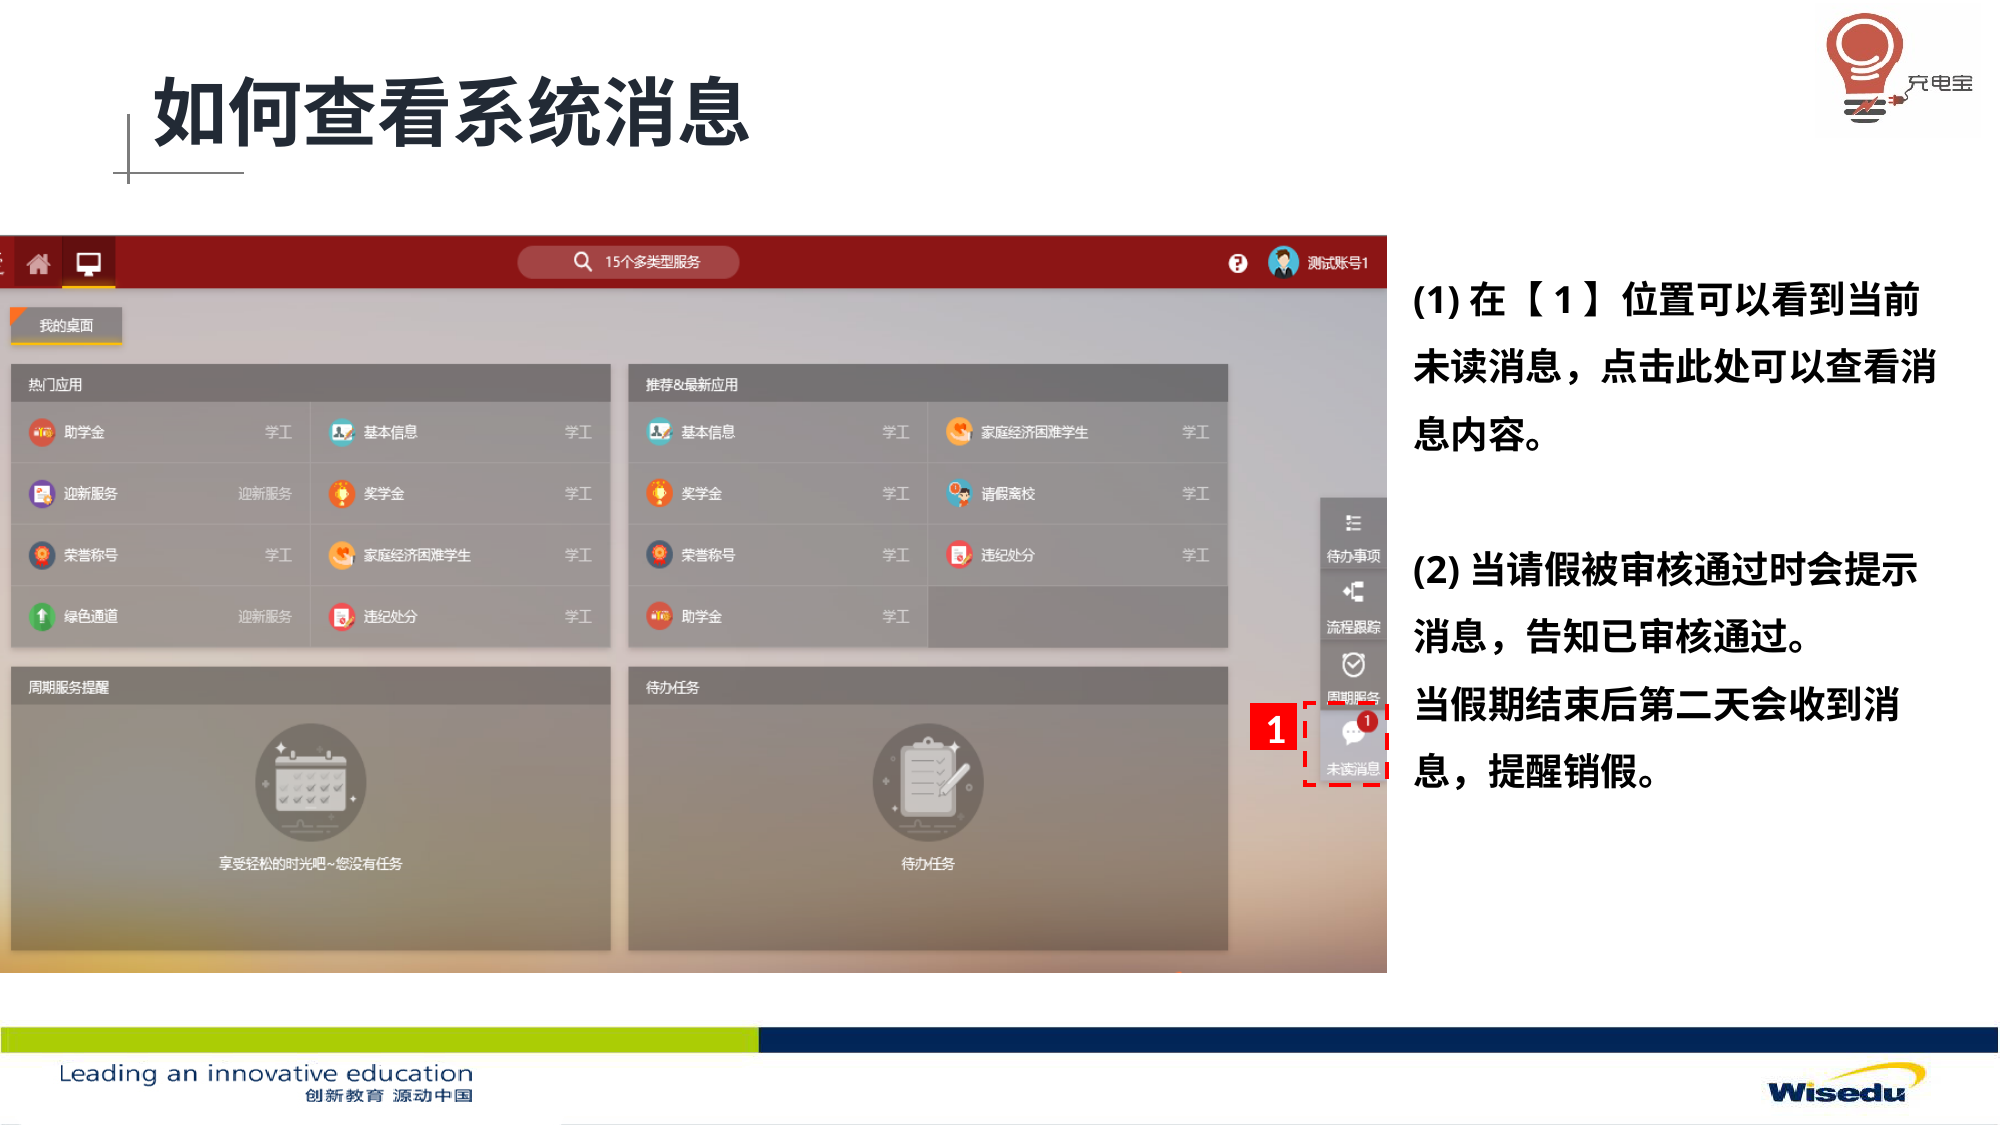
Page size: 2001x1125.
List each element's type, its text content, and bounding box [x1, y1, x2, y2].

picture [0, 0, 2000, 1125]
title 如何查看系统消息 [137, 59, 1863, 173]
text_box (1)在【1】位置可以看到当前未读消息，点击此处可以查看消息内容。 (2)当请假被审核通过时会提示消息，告知已审核通过。 当假期结束后第二天会收到消息，提醒销假。 [1398, 246, 1961, 801]
